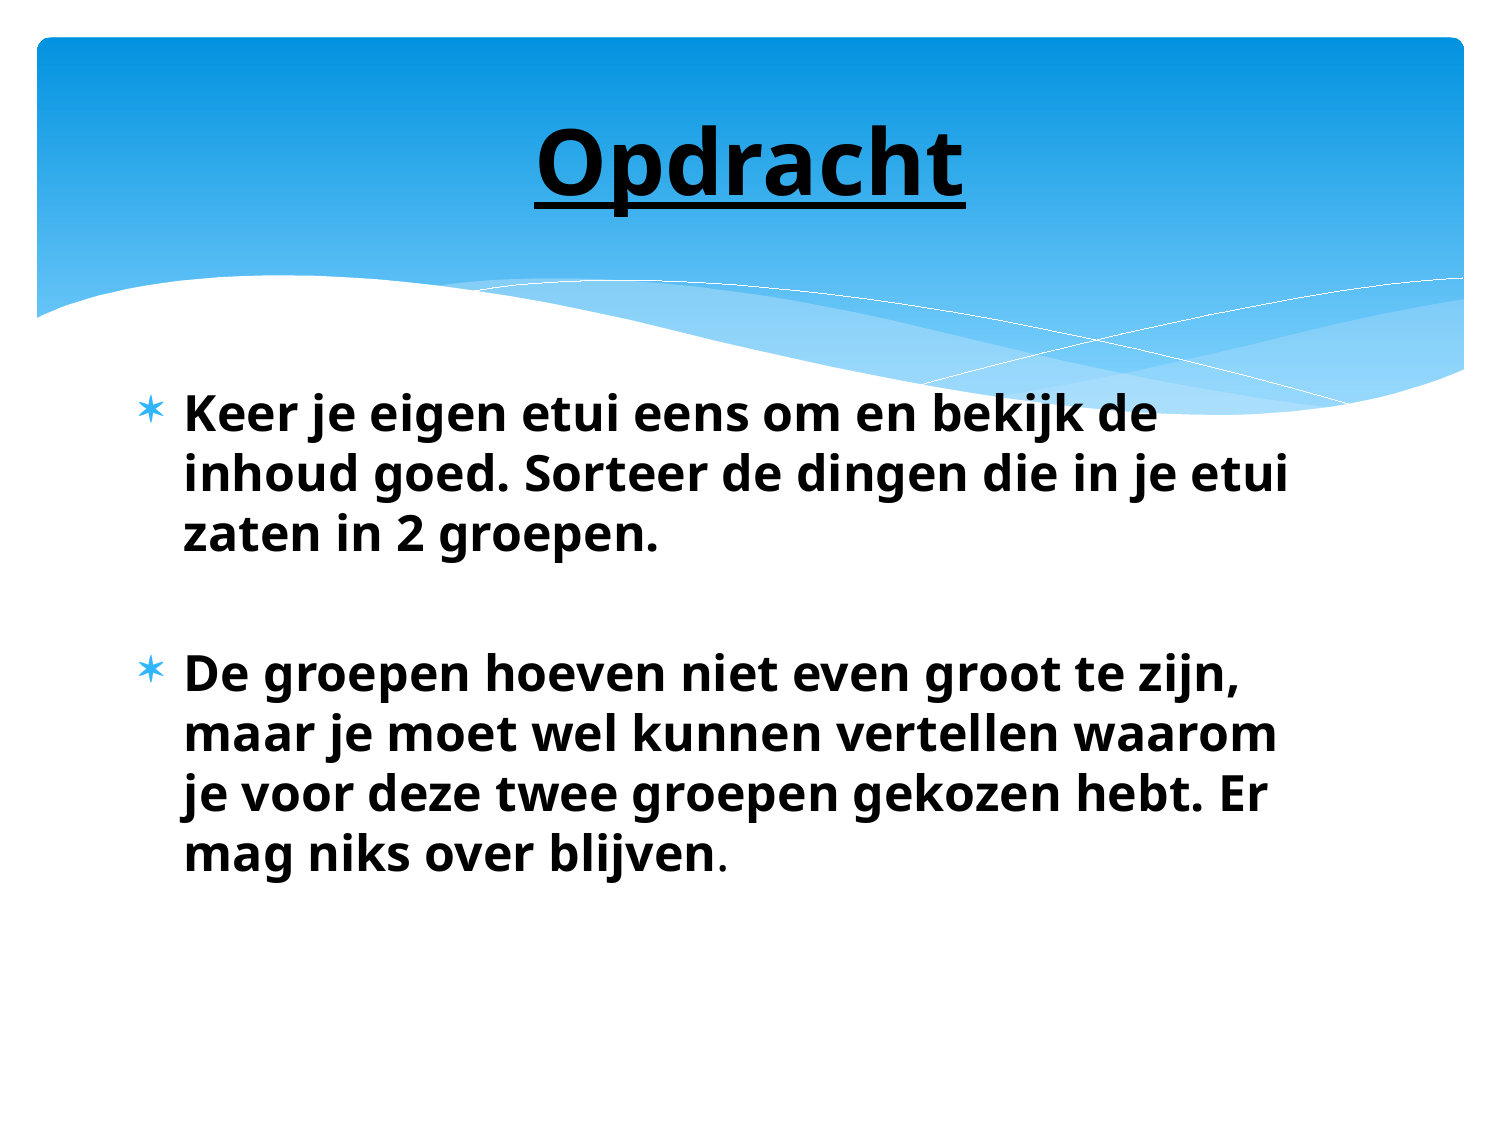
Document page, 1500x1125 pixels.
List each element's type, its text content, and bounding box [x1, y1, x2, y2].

title Opdracht [75, 55, 1425, 261]
list Keer je eigen etui eens om en bekijk de inhoud goed. Sorteer de dingen die in je etui zaten in 2 groepen. De groepen hoeven niet even groot te zijn, maar je moet wel kunnen vertellen waarom je voor deze twee groepen gekozen hebt. Er mag niks over blijven. [123, 373, 1340, 988]
